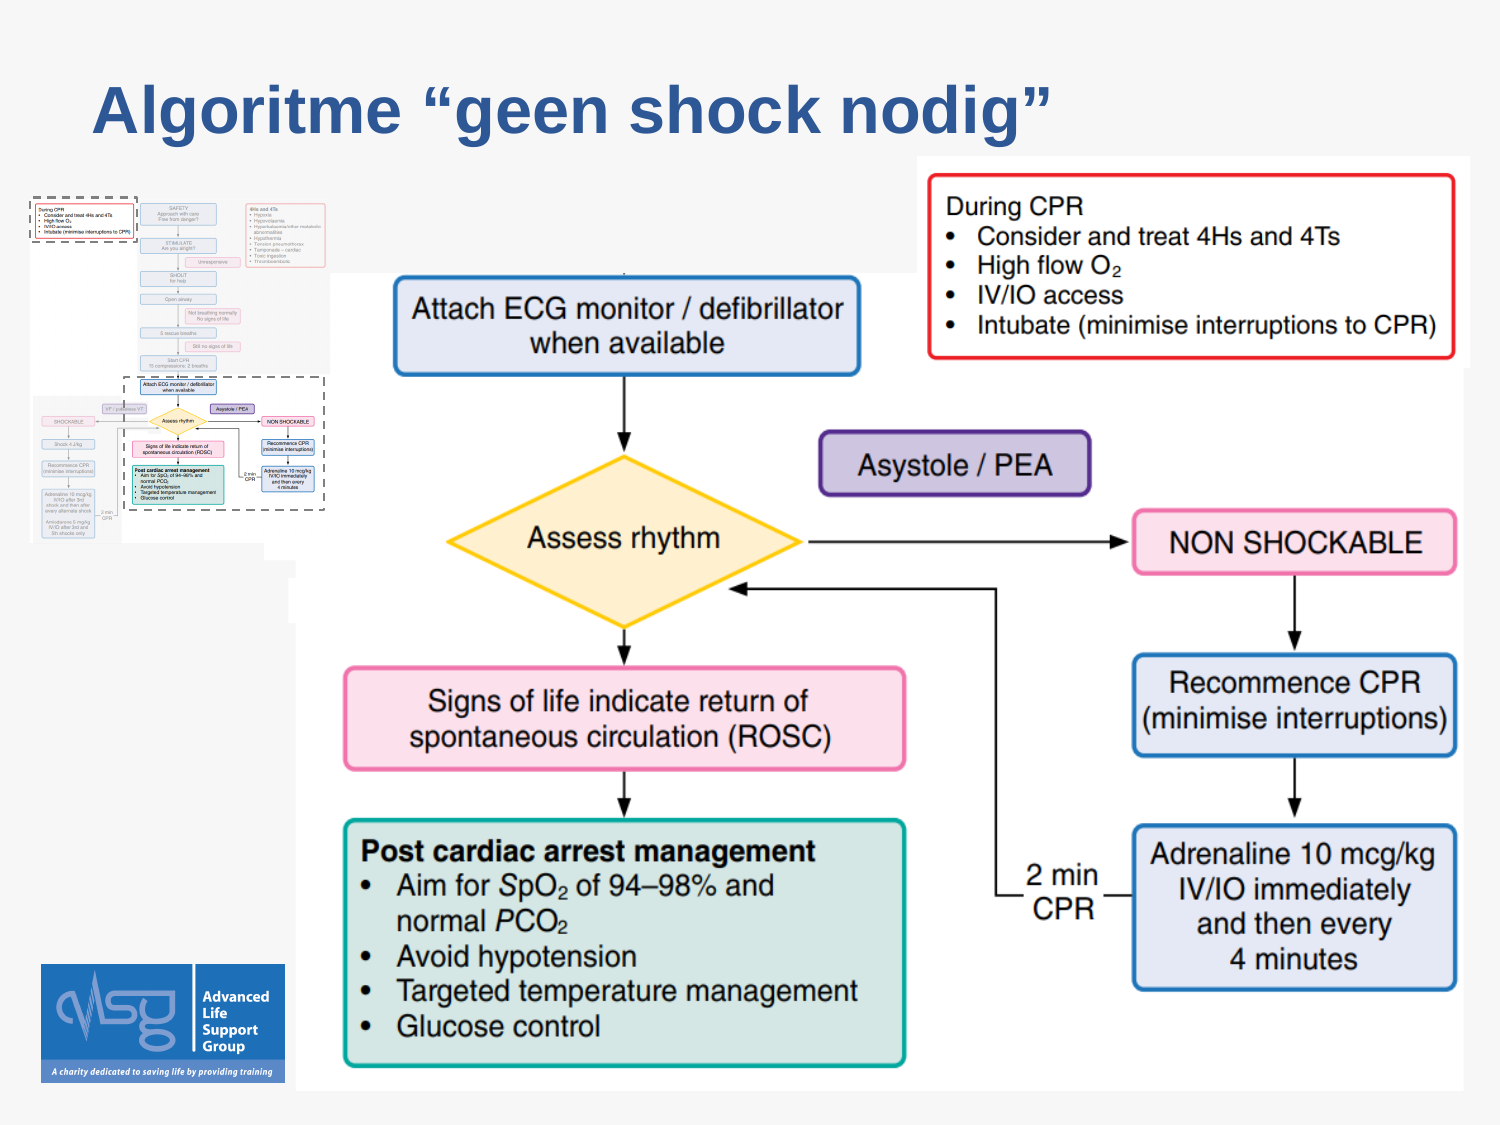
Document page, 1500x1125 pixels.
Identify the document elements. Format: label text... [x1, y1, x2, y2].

picture [916, 155, 1471, 368]
text_box Algoritme “geen shock nodig” [76, 59, 1188, 163]
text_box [263, 273, 1464, 1091]
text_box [29, 197, 331, 545]
picture [41, 964, 263, 1083]
